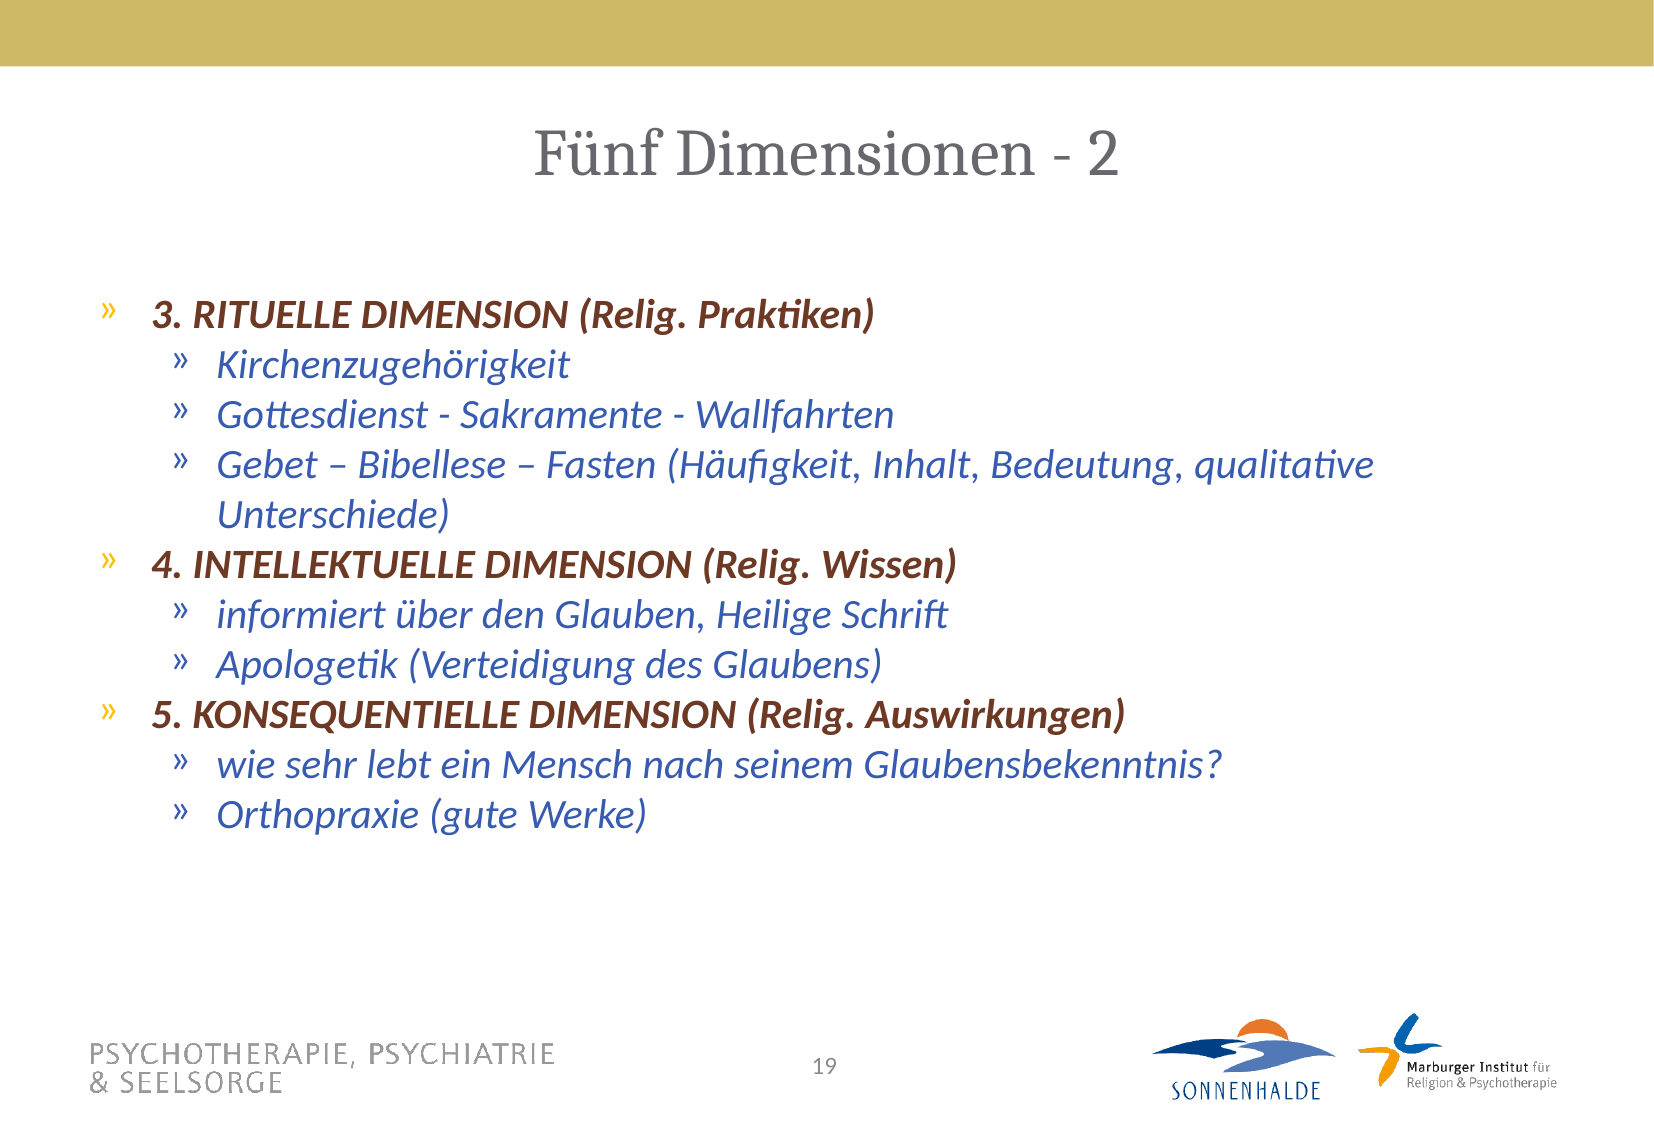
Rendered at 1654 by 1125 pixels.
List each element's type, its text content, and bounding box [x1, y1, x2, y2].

title Fünf Dimensionen - 2 [82, 54, 1571, 244]
picture [1353, 1005, 1571, 1103]
picture [84, 1034, 560, 1100]
list 3. RITUELLE DIMENSION (Relig. Praktiken) Kirchenzugehörigkeit Gottesdienst - Sakramente - Wallfahrten Gebet – Bibellese – Fasten (Häufigkeit, Inhalt, Bedeutung, qualitative Unterschiede) 4. INTELLEKTUELLE DIMENSION (Relig. Wissen) informiert über den Glauben, Heilige Schrift Apologetik (Verteidigung des Glaubens) 5. KONSEQUENTIELLE DIMENSION (Relig. Auswirkungen) wie sehr lebt ein Mensch nach seinem Glaubensbekenntnis? Orthopraxie (gute Werke) [82, 278, 1571, 1005]
